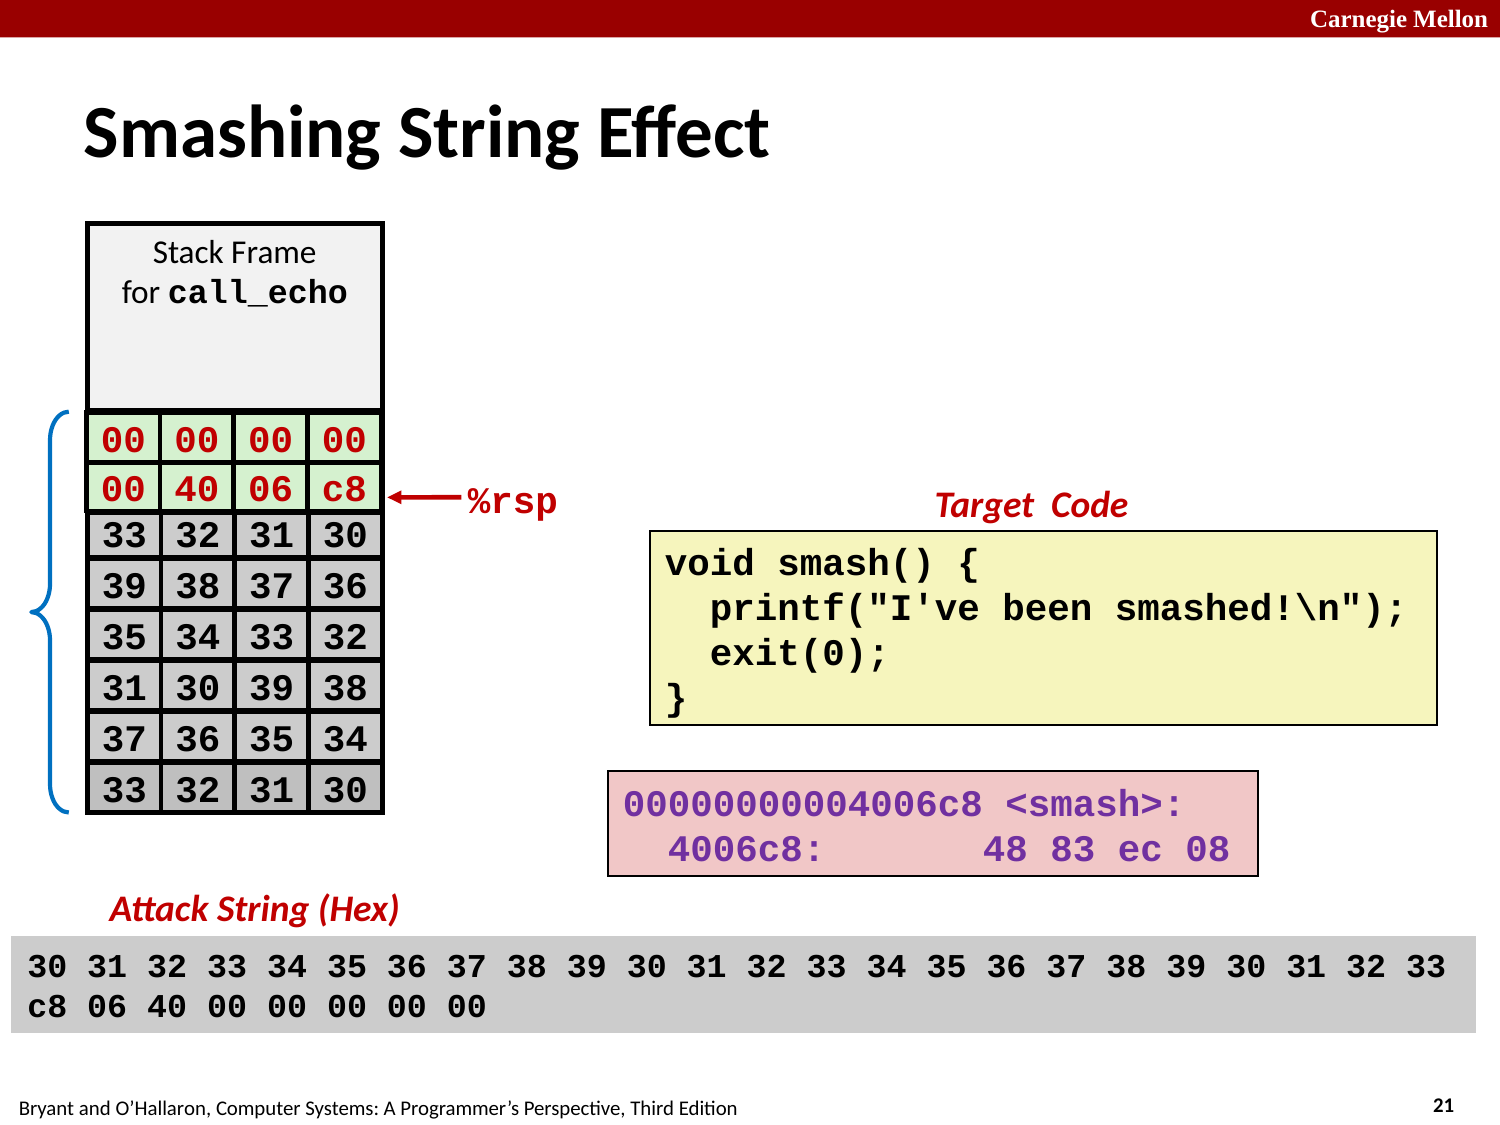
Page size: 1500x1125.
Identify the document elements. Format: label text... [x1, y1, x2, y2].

text_box Stack Frame for call_echo [87, 223, 383, 408]
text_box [30, 410, 383, 813]
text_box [86, 412, 382, 463]
text_box Attack String (Hex) [94, 876, 416, 937]
text_box %rsp [453, 468, 588, 529]
text_box 30 31 32 33 34 35 36 37 38 39 30 31 32 33 34 35 36 37 38 39 30 31 32 33 c8 06 40 00 00 00 00 00 [12, 937, 1475, 1032]
text_box [388, 491, 453, 504]
text_box void smash() { printf("I've been smashed!\n"); exit(0); } [650, 530, 1438, 726]
text_box 00000000004006c8 <smash>: 4006c8: 48 83 ec 08 [608, 771, 1259, 876]
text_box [86, 470, 382, 512]
text_box Target Code [919, 472, 1144, 530]
title Smashing String Effect [68, 80, 1255, 176]
